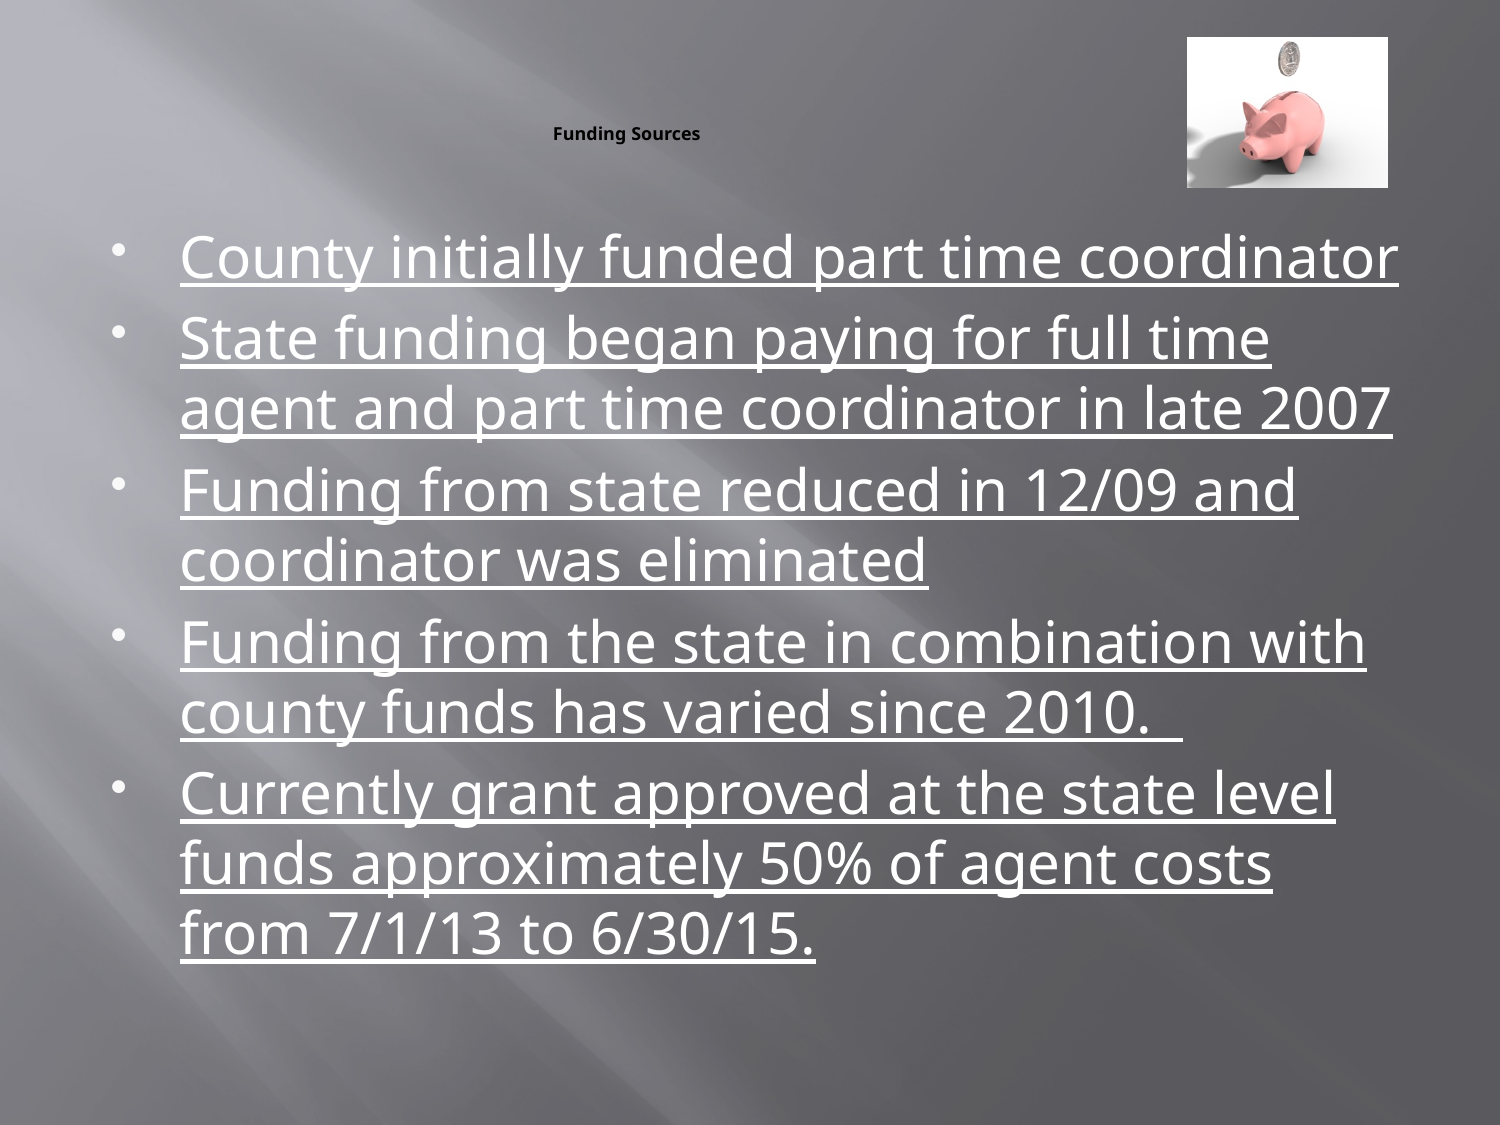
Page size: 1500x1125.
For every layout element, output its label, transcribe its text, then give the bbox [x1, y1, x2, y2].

title Funding Sources [460, 115, 799, 152]
list County initially funded part time coordinator State funding began paying for full time agent and part time coordinator in late 2007 Funding from state reduced in 12/09 and coordinator was eliminated Funding from the state in combination with county funds has varied since 2010. Currently grant approved at the state level funds approximately 50% of agent costs from 7/1/13 to 6/30/15. [75, 212, 1425, 1005]
picture [1187, 37, 1388, 188]
